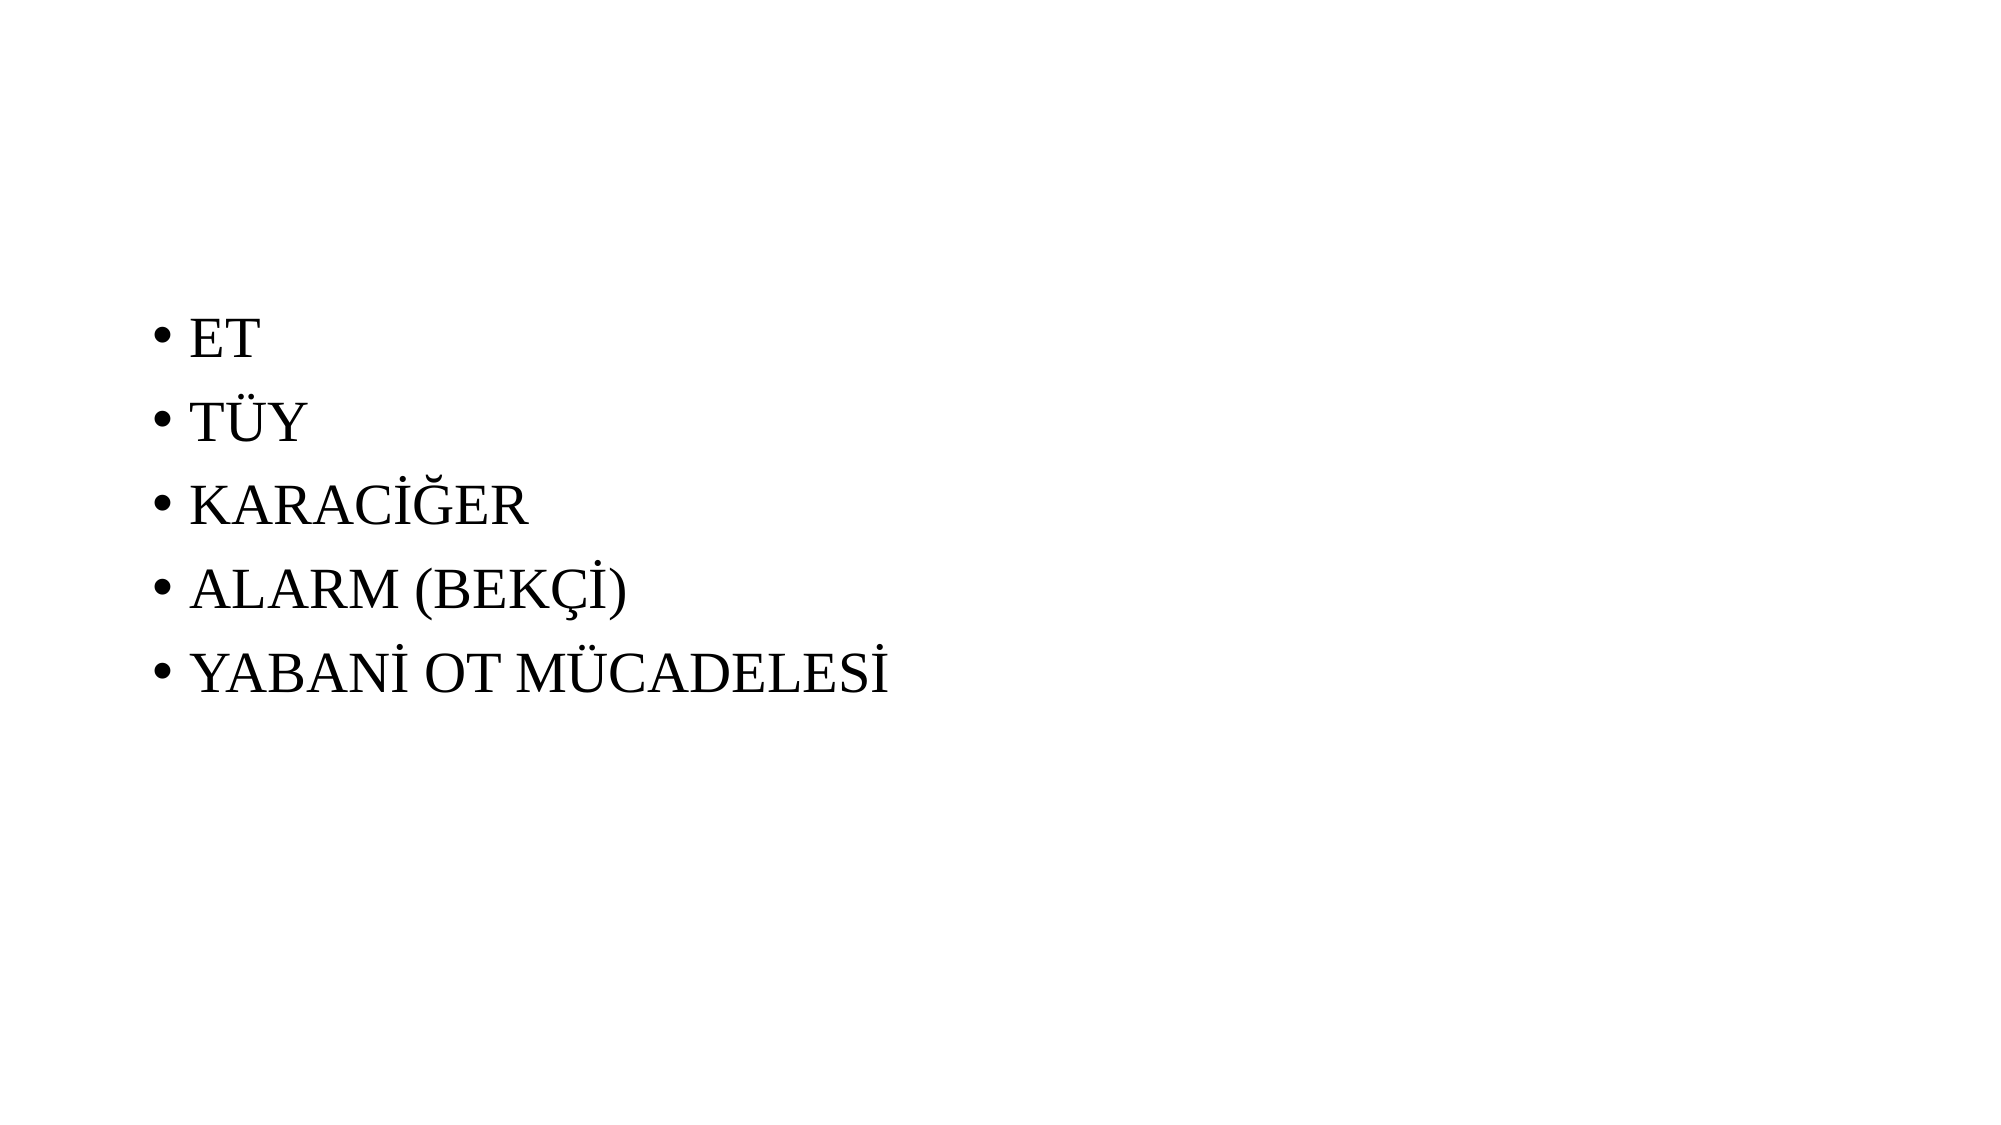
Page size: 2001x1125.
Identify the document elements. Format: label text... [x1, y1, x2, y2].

list ET TÜY KARACİĞER ALARM (BEKÇİ) YABANİ OT MÜCADELESİ [137, 299, 1863, 1014]
